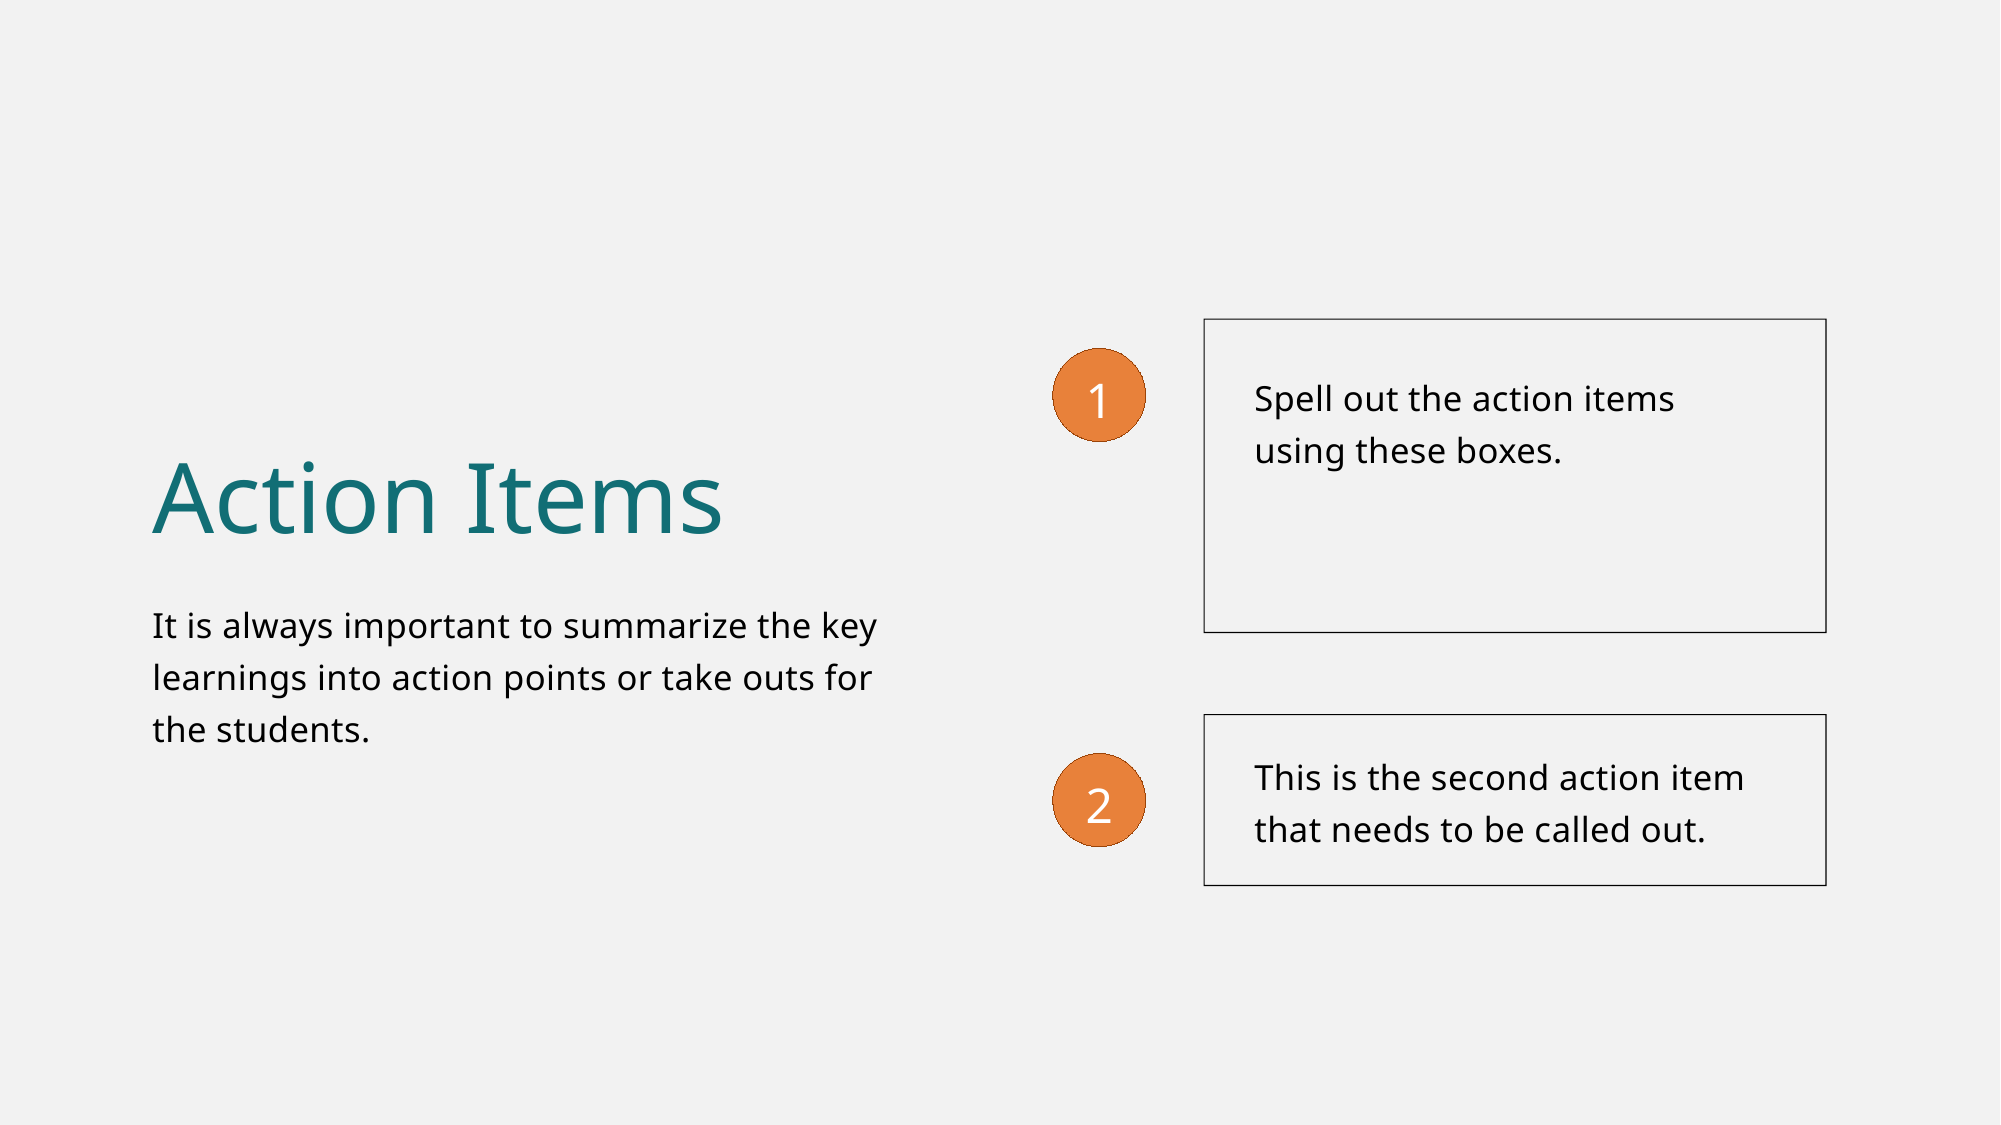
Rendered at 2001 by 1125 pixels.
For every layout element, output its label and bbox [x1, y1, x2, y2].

text_box [1052, 753, 1146, 847]
text_box [1203, 714, 1827, 887]
text_box [152, 446, 911, 747]
text_box [1203, 318, 1827, 633]
text_box [1052, 348, 1146, 442]
